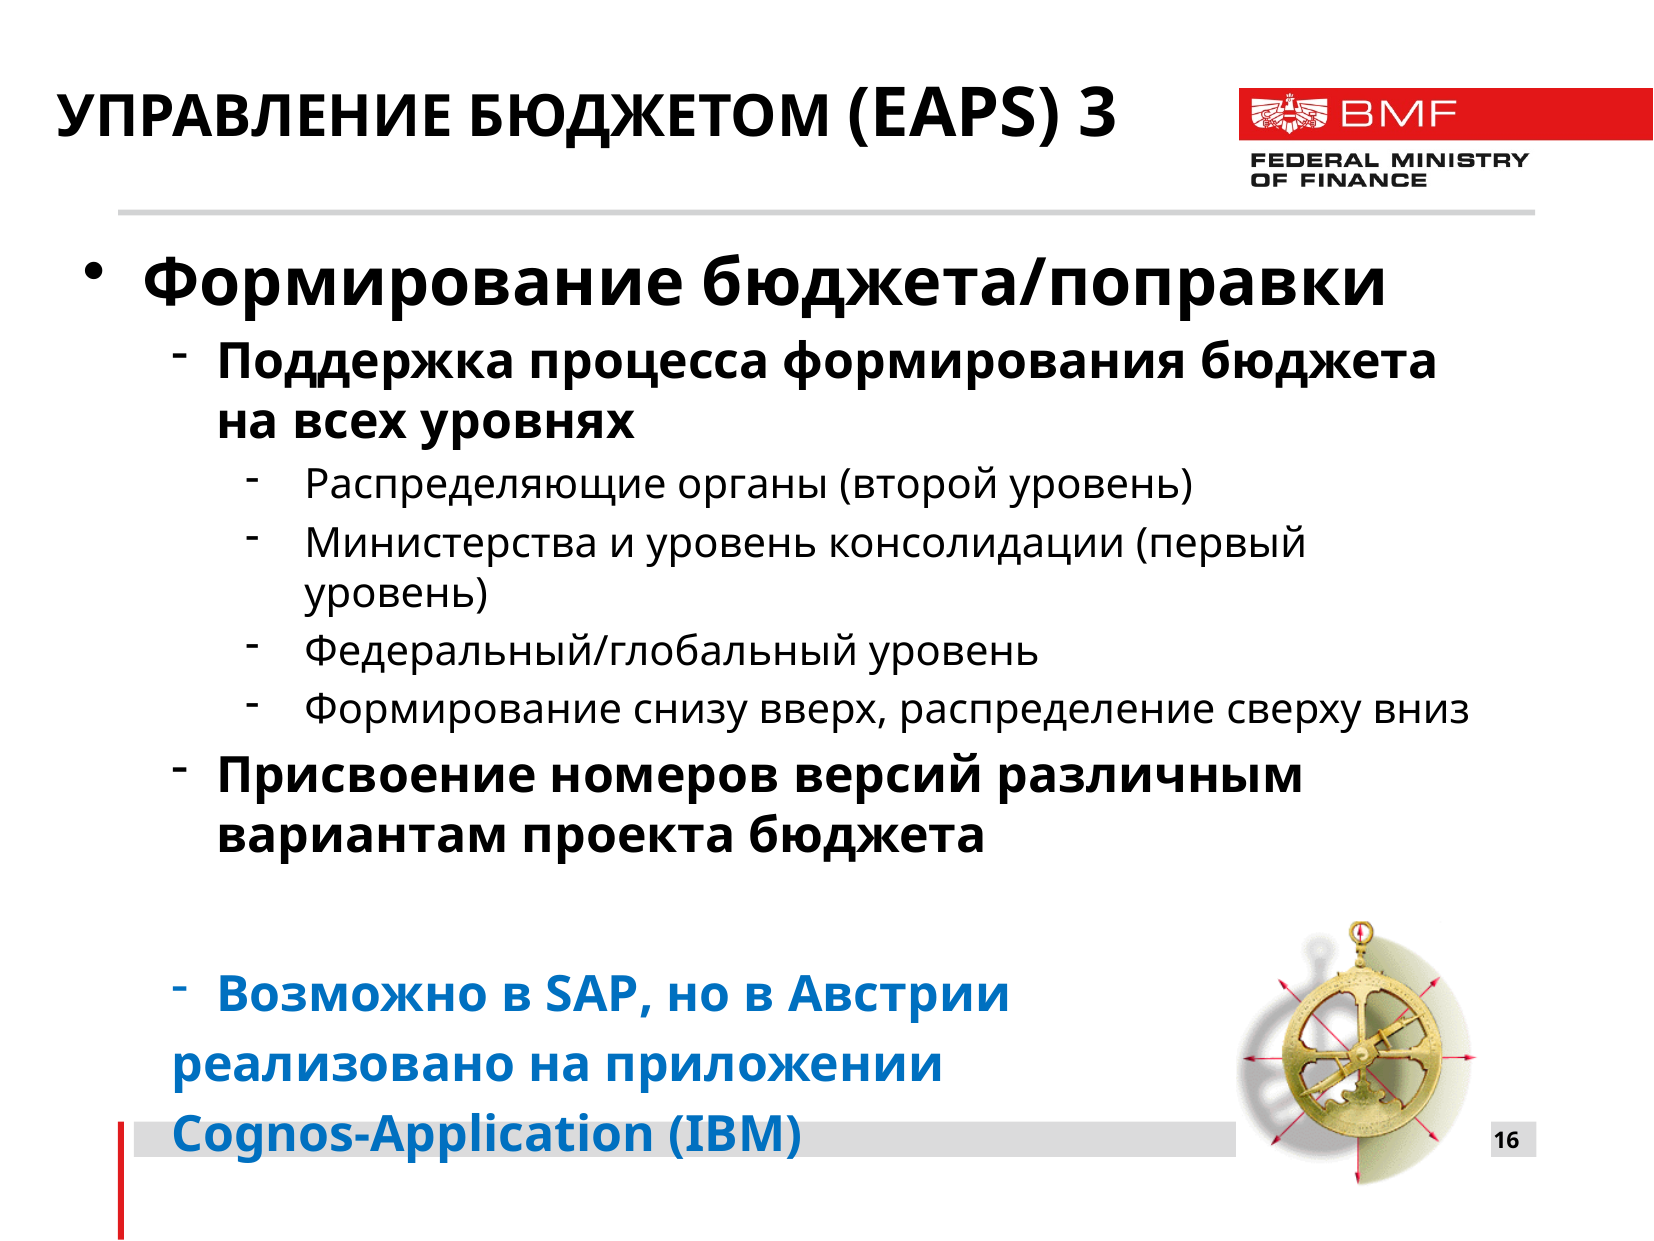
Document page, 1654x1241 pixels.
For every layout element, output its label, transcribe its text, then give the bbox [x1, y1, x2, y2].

picture [1236, 912, 1491, 1190]
slide_number 16 [1496, 1118, 1535, 1176]
picture [1239, 88, 1653, 187]
list Формирование бюджета/поправки Поддержка процесса формирования бюджета на всех уровнях Распределяющие органы (второй уровень) Министерства и уровень консолидации (первый уровень) Федеральный/глобальный уровень Формирование снизу вверх, распределение сверху вниз Присвоение номеров версий различным вариантам проекта бюджета Возможно в SAP, но в Австрии реализовано на приложении Cognos-Application (IBM) [82, 238, 1489, 1096]
title УПРАВЛЕНИЕ БЮДЖЕТОМ (EAPS) 3 [56, 59, 1329, 158]
